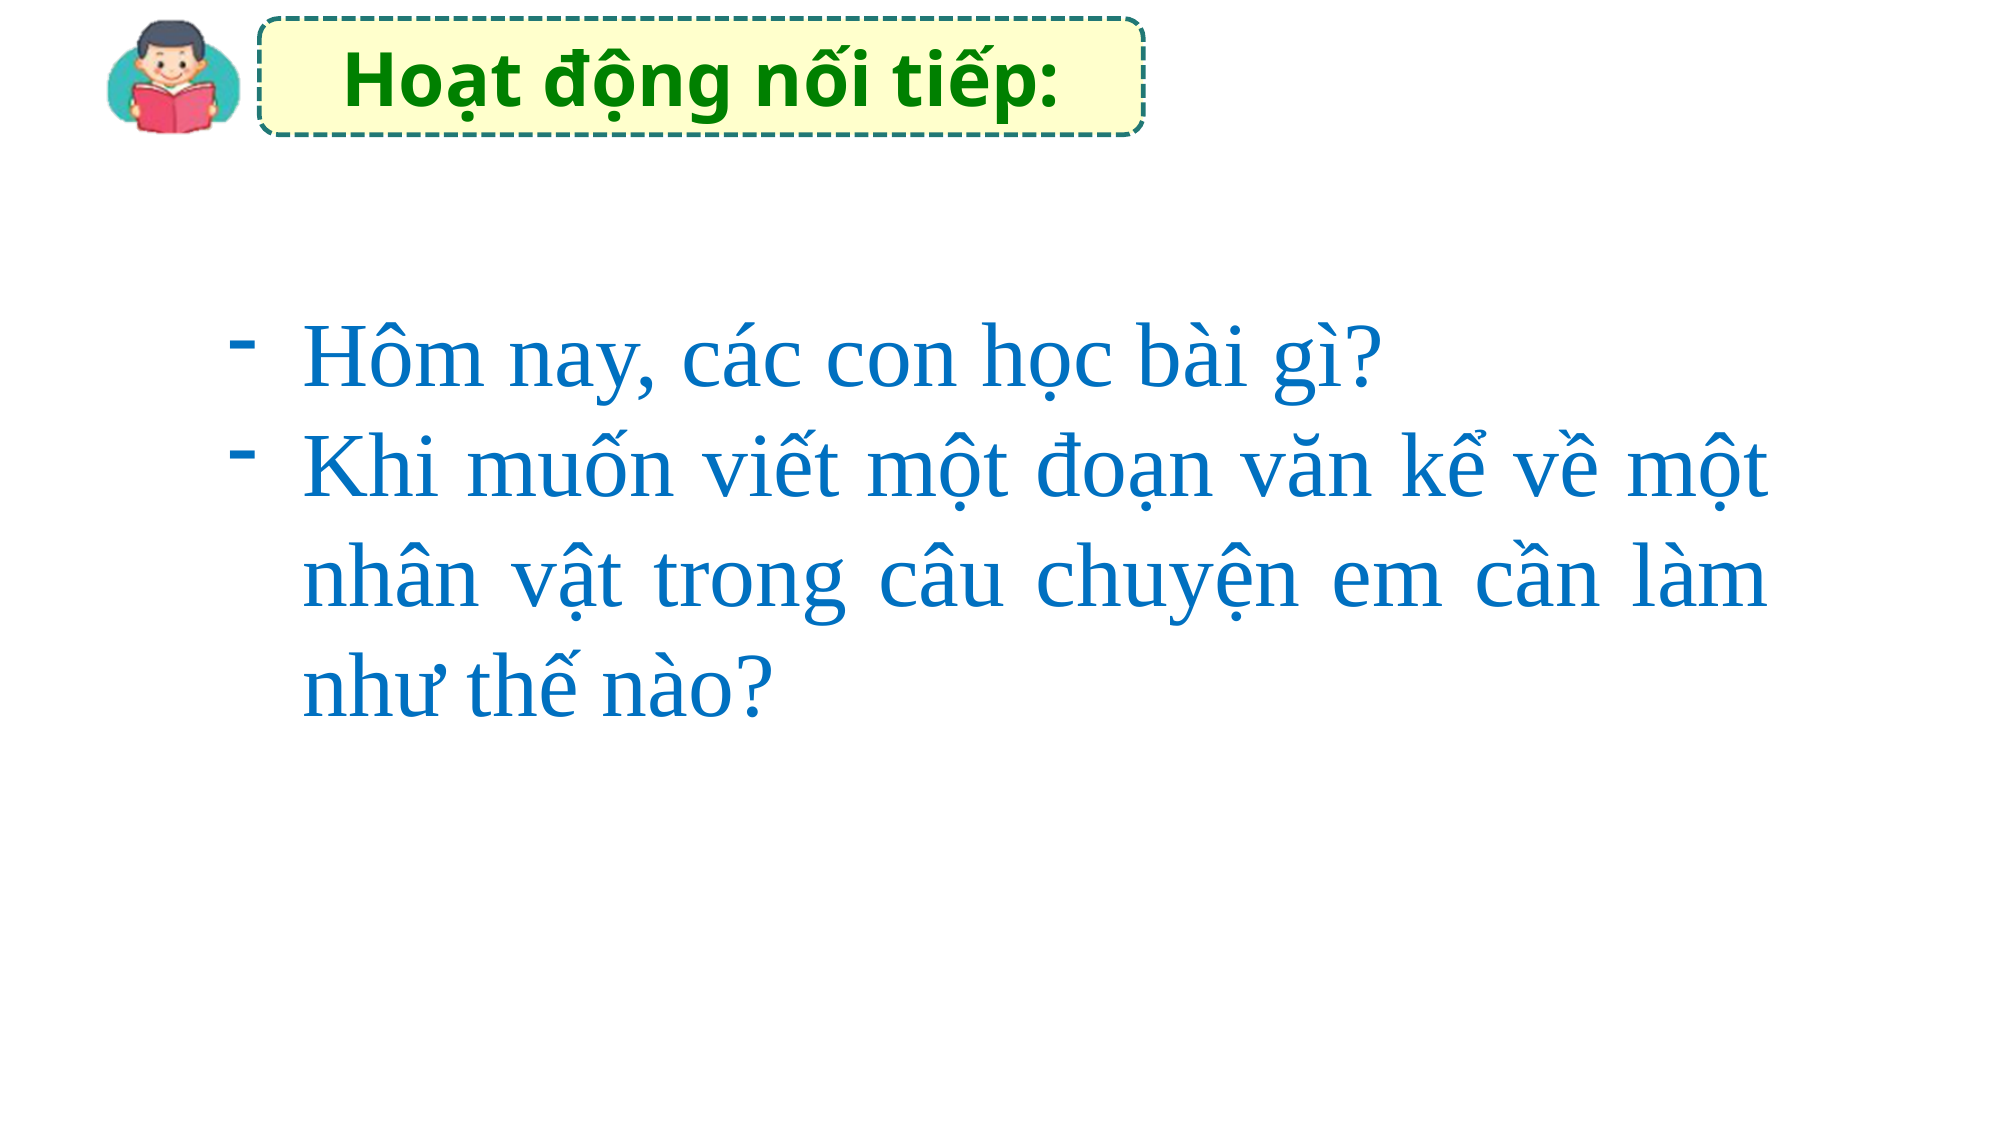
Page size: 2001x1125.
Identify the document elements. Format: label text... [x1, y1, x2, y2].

text_box Hoạt động nối tiếp: [264, 18, 1144, 135]
text_box Hôm nay, các con học bài gì? Khi muốn viết một đoạn văn kể về một nhân vật trong câu chuyện em cần làm như thế nào? [212, 287, 1788, 983]
picture [83, 6, 260, 148]
